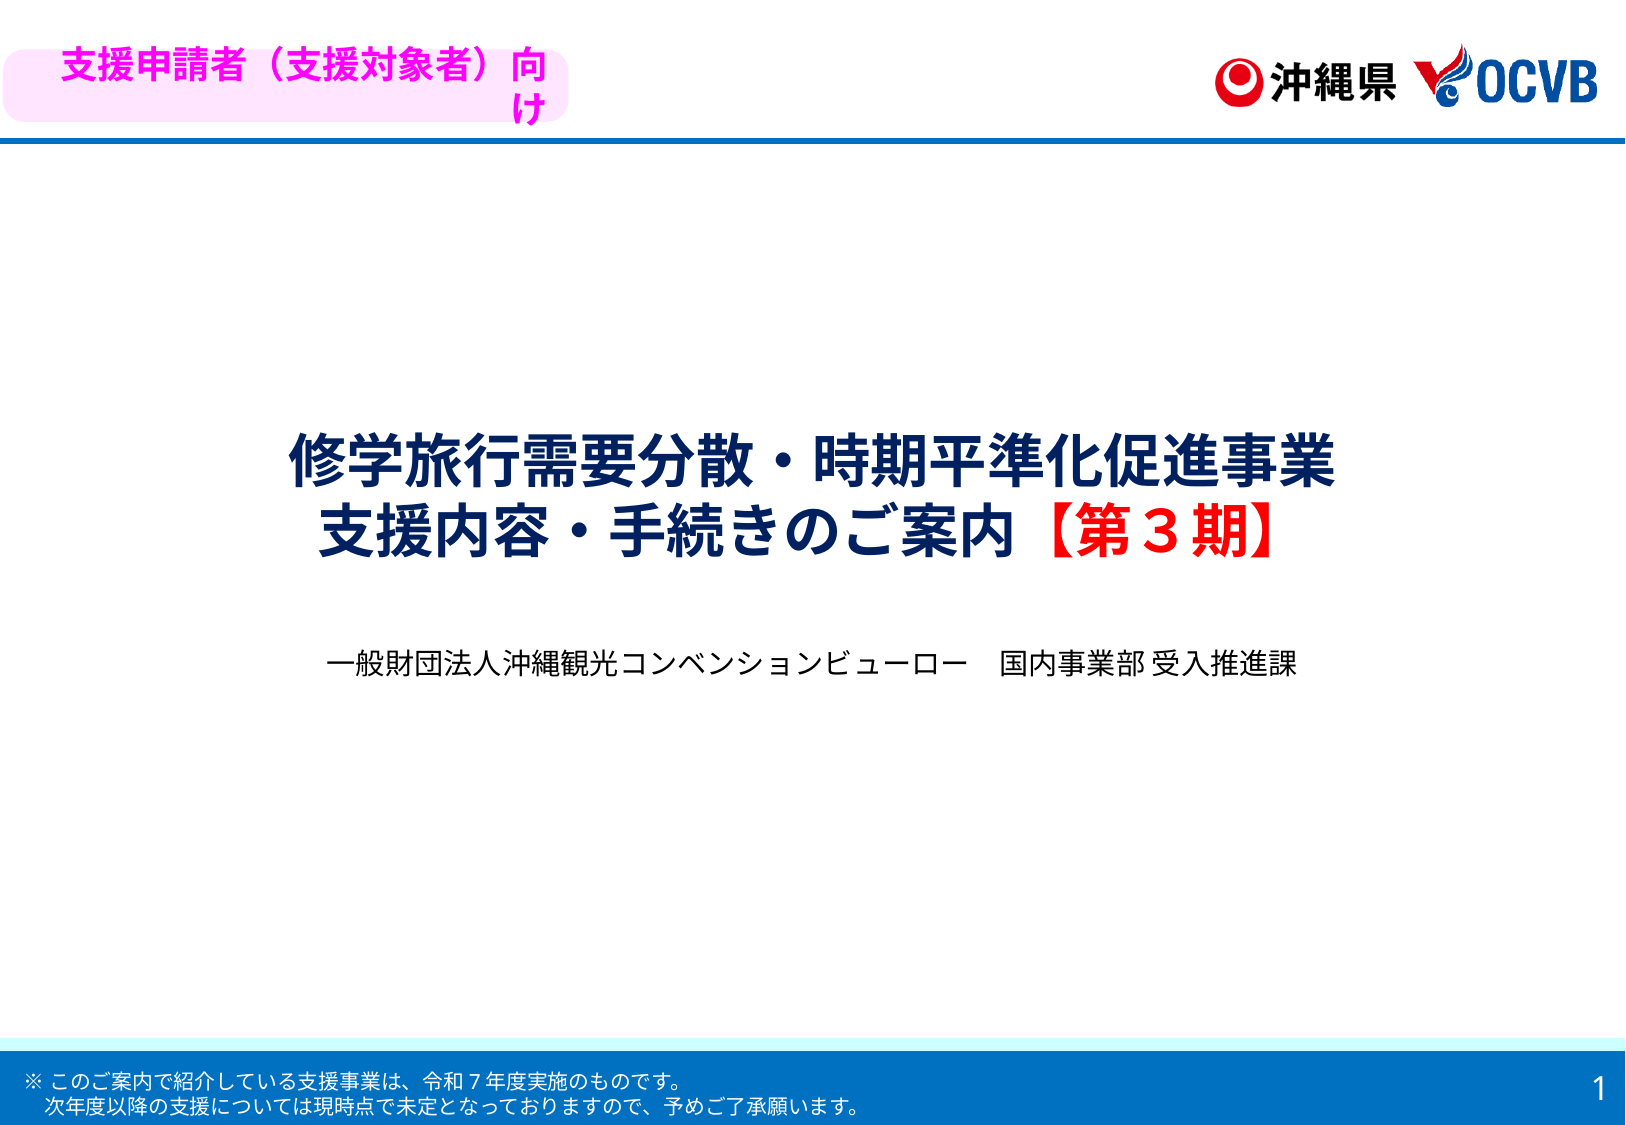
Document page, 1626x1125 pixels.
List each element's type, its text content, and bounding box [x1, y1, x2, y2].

slide_number 1 [1449, 1059, 1625, 1120]
text_box 一般財団法人沖縄観光コンベンションビューロー 国内事業部 受入推進課 [311, 638, 1314, 688]
text_box 支援申請者（支援対象者）向け [1, 48, 570, 124]
picture [1215, 58, 1396, 107]
text_box ※このご案内で紹介している支援事業は、令和7年度実施のものです。 次年度以降の支援については現時点で未定となっておりますので、予めご了承願います。 [8, 1061, 884, 1125]
text_box 修学旅行需要分散・時期平準化促進事業 支援内容・手続きのご案内【第３期】 [0, 416, 1625, 572]
picture [1413, 43, 1597, 107]
